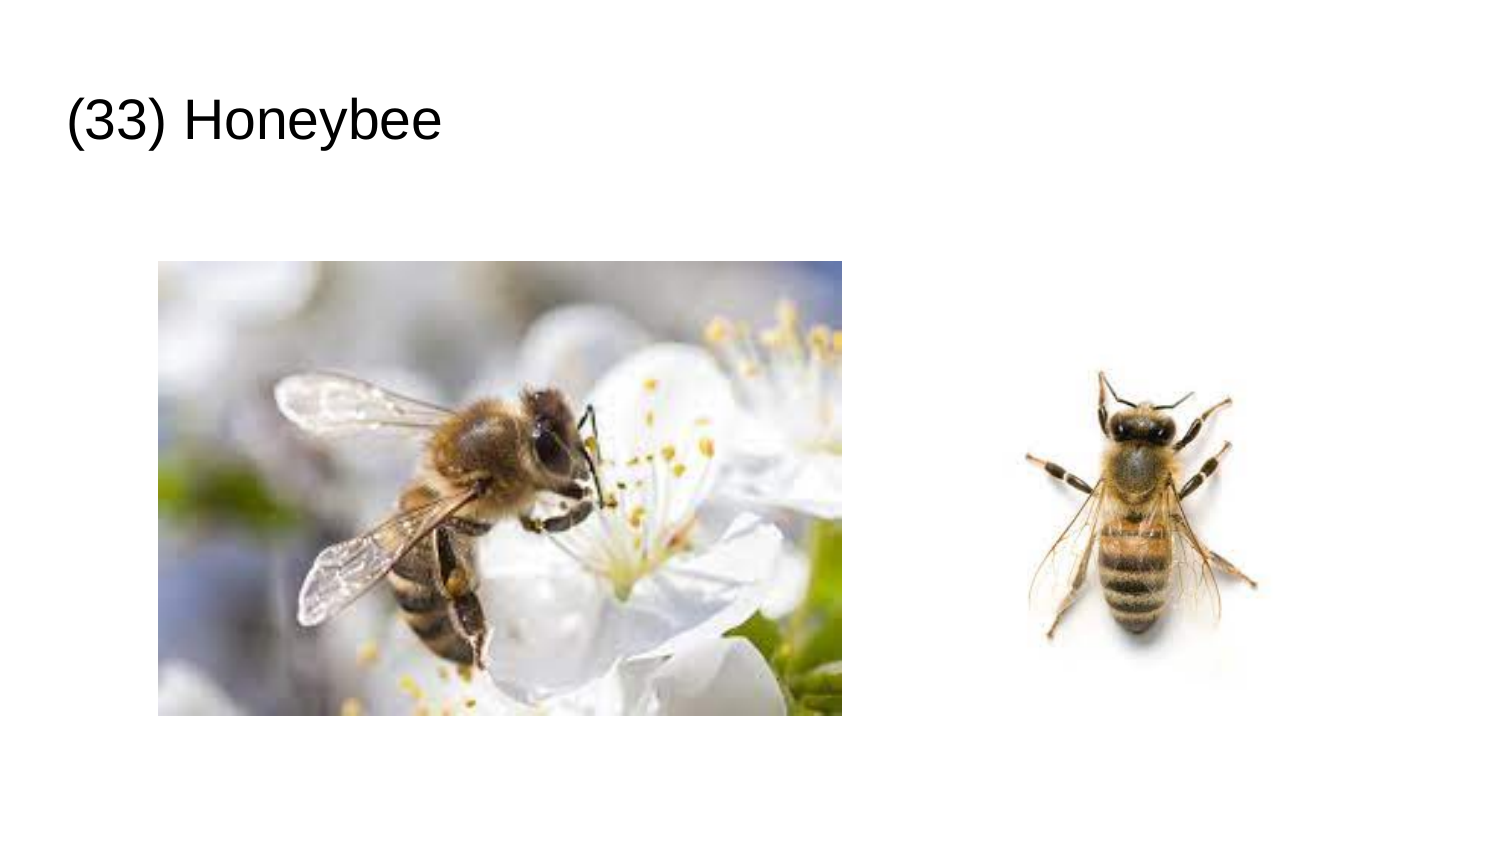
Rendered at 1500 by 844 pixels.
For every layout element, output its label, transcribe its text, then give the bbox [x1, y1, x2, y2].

title (33) Honeybee [51, 72, 1449, 167]
picture [978, 331, 1304, 690]
picture [158, 260, 842, 716]
